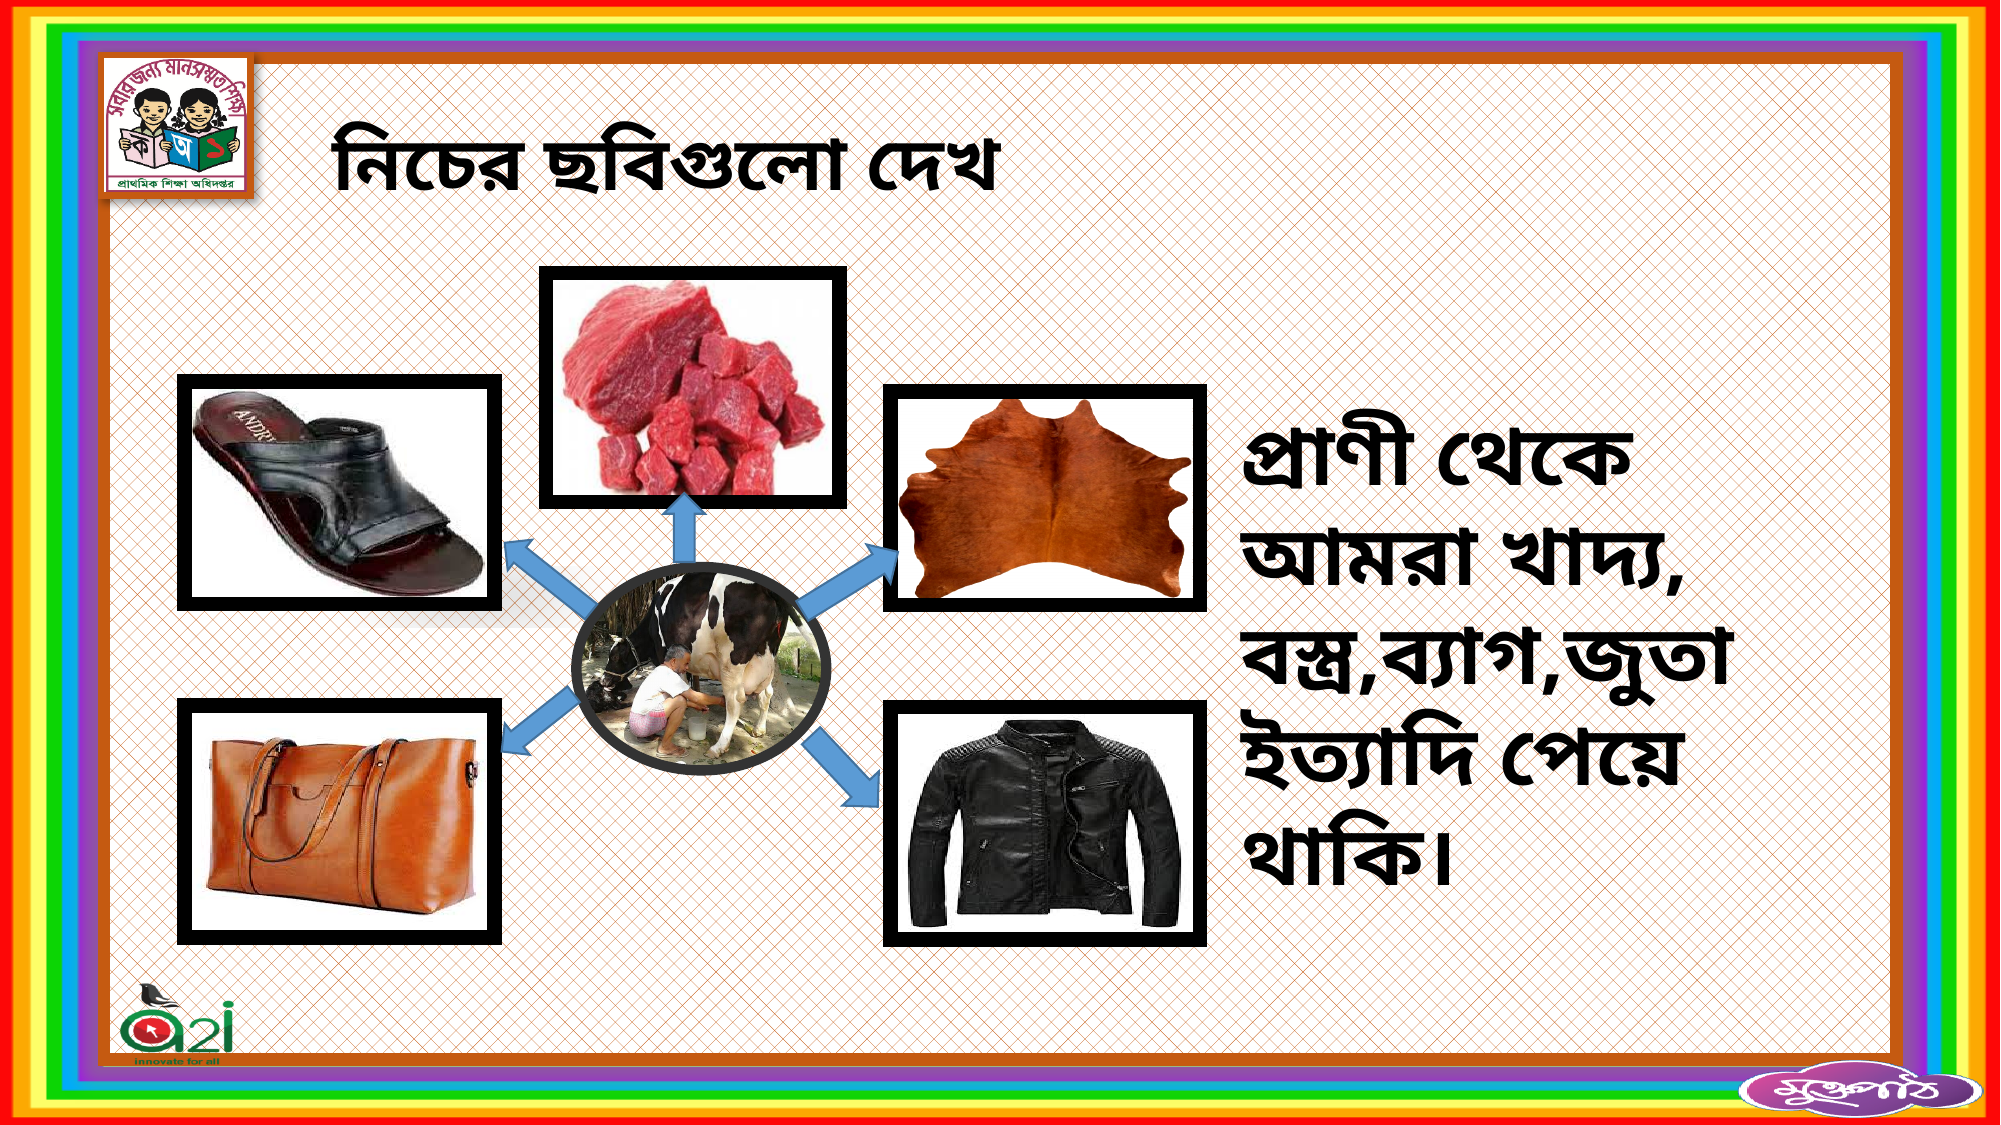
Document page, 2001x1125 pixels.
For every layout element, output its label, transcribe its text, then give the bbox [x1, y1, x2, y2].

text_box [191, 280, 1193, 932]
text_box প্রাণী থেকে আমরা খাদ্য, বস্ত্র,ব্যাগ,জুতা ইত্যাদি পেয়ে থাকি। [1226, 394, 1884, 910]
text_box নিচের ছবিগুলো দেখ [318, 108, 1018, 213]
picture [0, 0, 2000, 1125]
